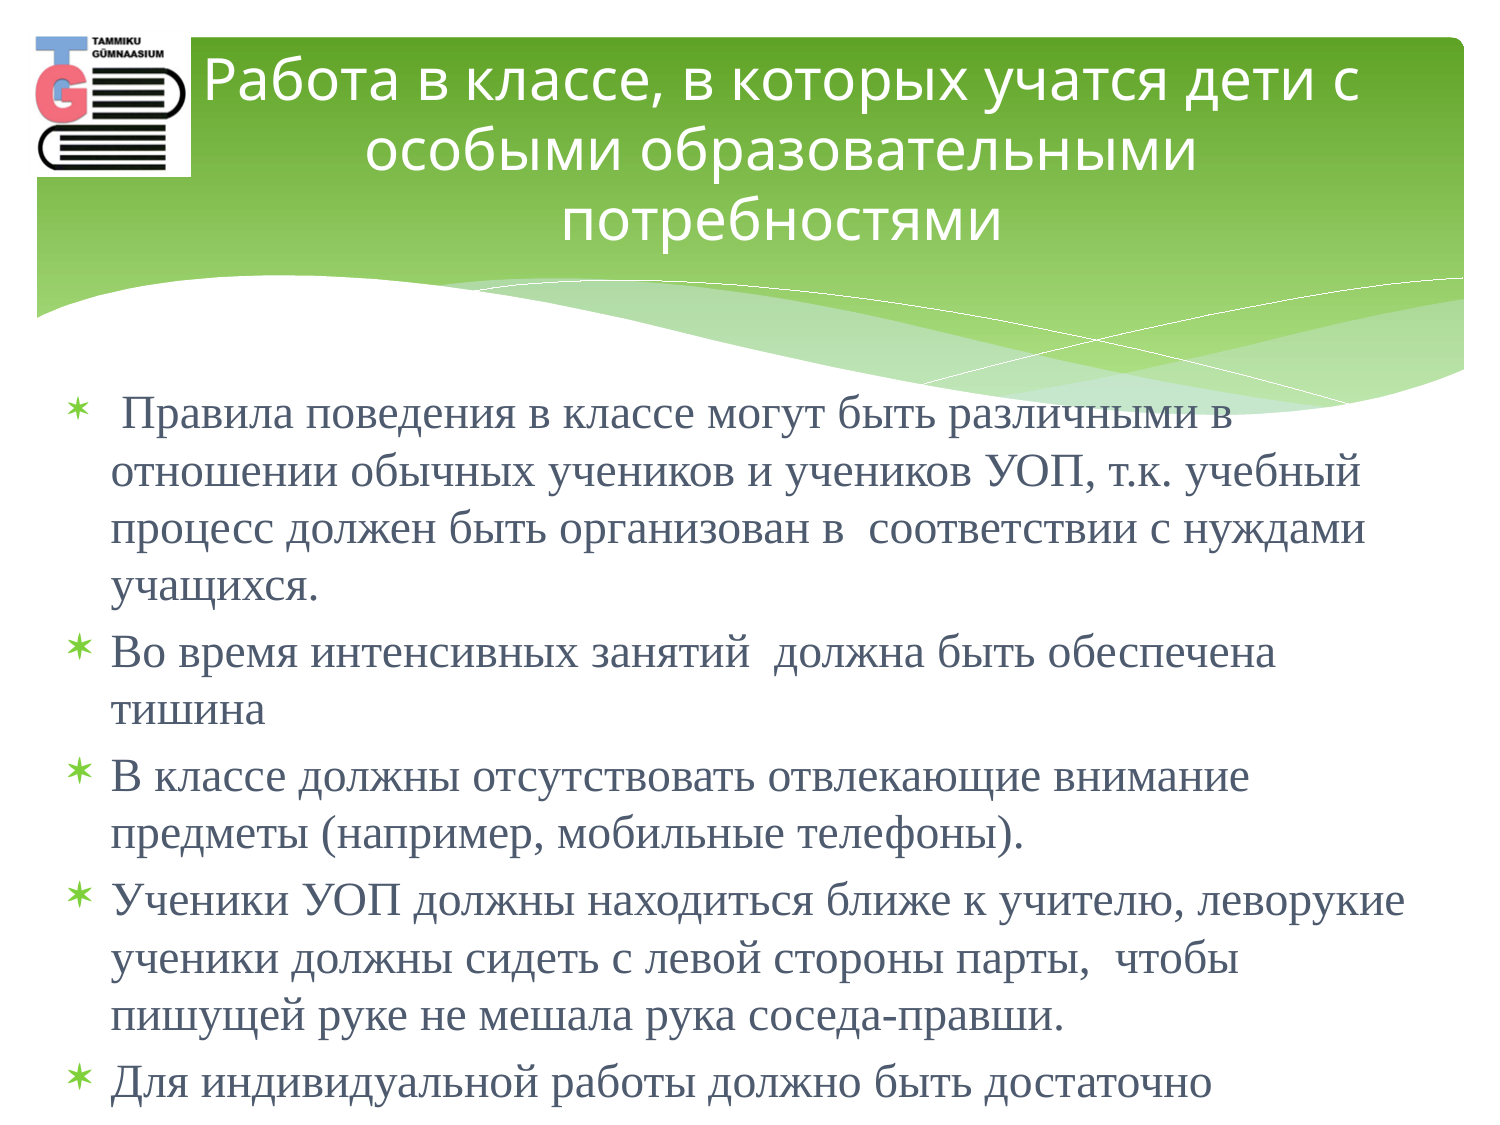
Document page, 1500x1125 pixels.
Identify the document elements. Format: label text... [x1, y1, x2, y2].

list Правила поведения в классе могут быть различными в отношении обычных учеников и учеников УОП, т.к. учебный процесс должен быть организован в соответствии с нуждами учащихся. Во время интенсивных занятий должна быть обеспечена тишина В классе должны отсутствовать отвлекающие внимание предметы (например, мобильные телефоны). Ученики УОП должны находиться ближе к учителю, леворукие ученики должны сидеть с левой стороны парты, чтобы пишущей руке не мешала рука соседа-правши. Для индивидуальной работы должно быть достаточно пространства. [53, 373, 1425, 1125]
title Работа в классе, в которых учатся дети с особыми образовательными потребностями [135, 74, 1428, 280]
picture [29, 30, 191, 178]
